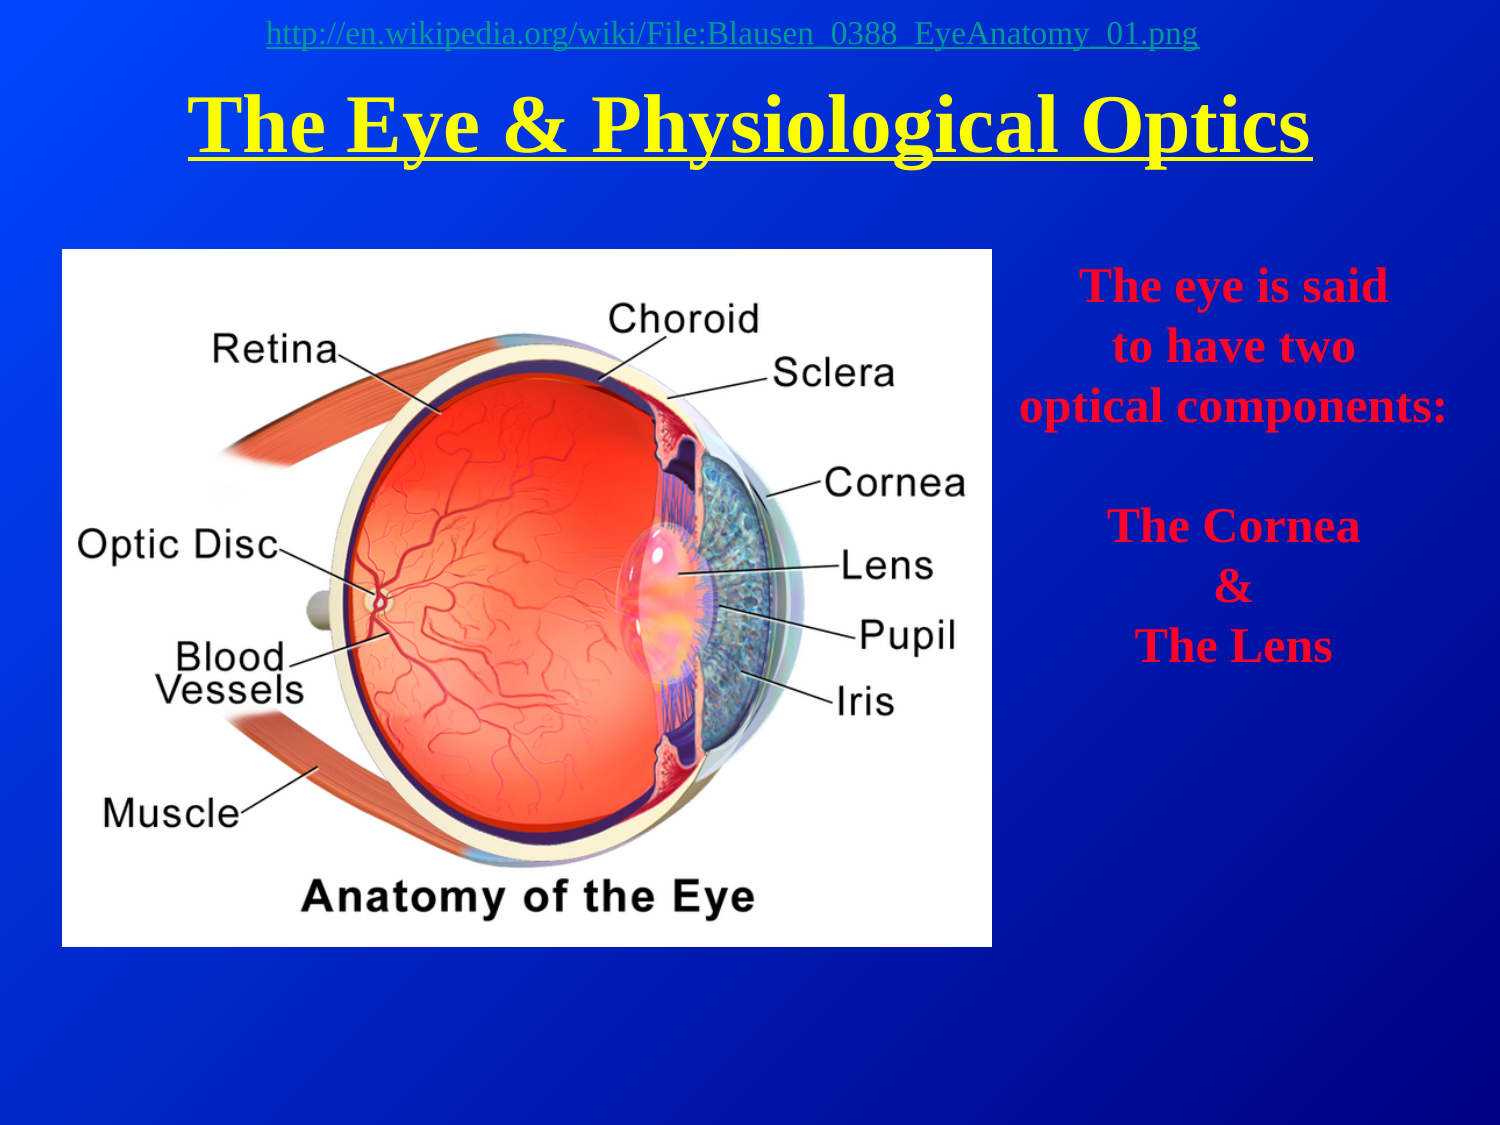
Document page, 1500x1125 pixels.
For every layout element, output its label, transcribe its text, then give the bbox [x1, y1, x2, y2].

picture [62, 249, 992, 947]
title The Eye & Physiological Optics [50, 24, 1450, 213]
text_box The eye is said to have two optical components: The Cornea & The Lens [1004, 245, 1464, 680]
text_box http://en.wikipedia.org/wiki/File:Blausen_0388_EyeAnatomy_01.png [250, 4, 1464, 99]
